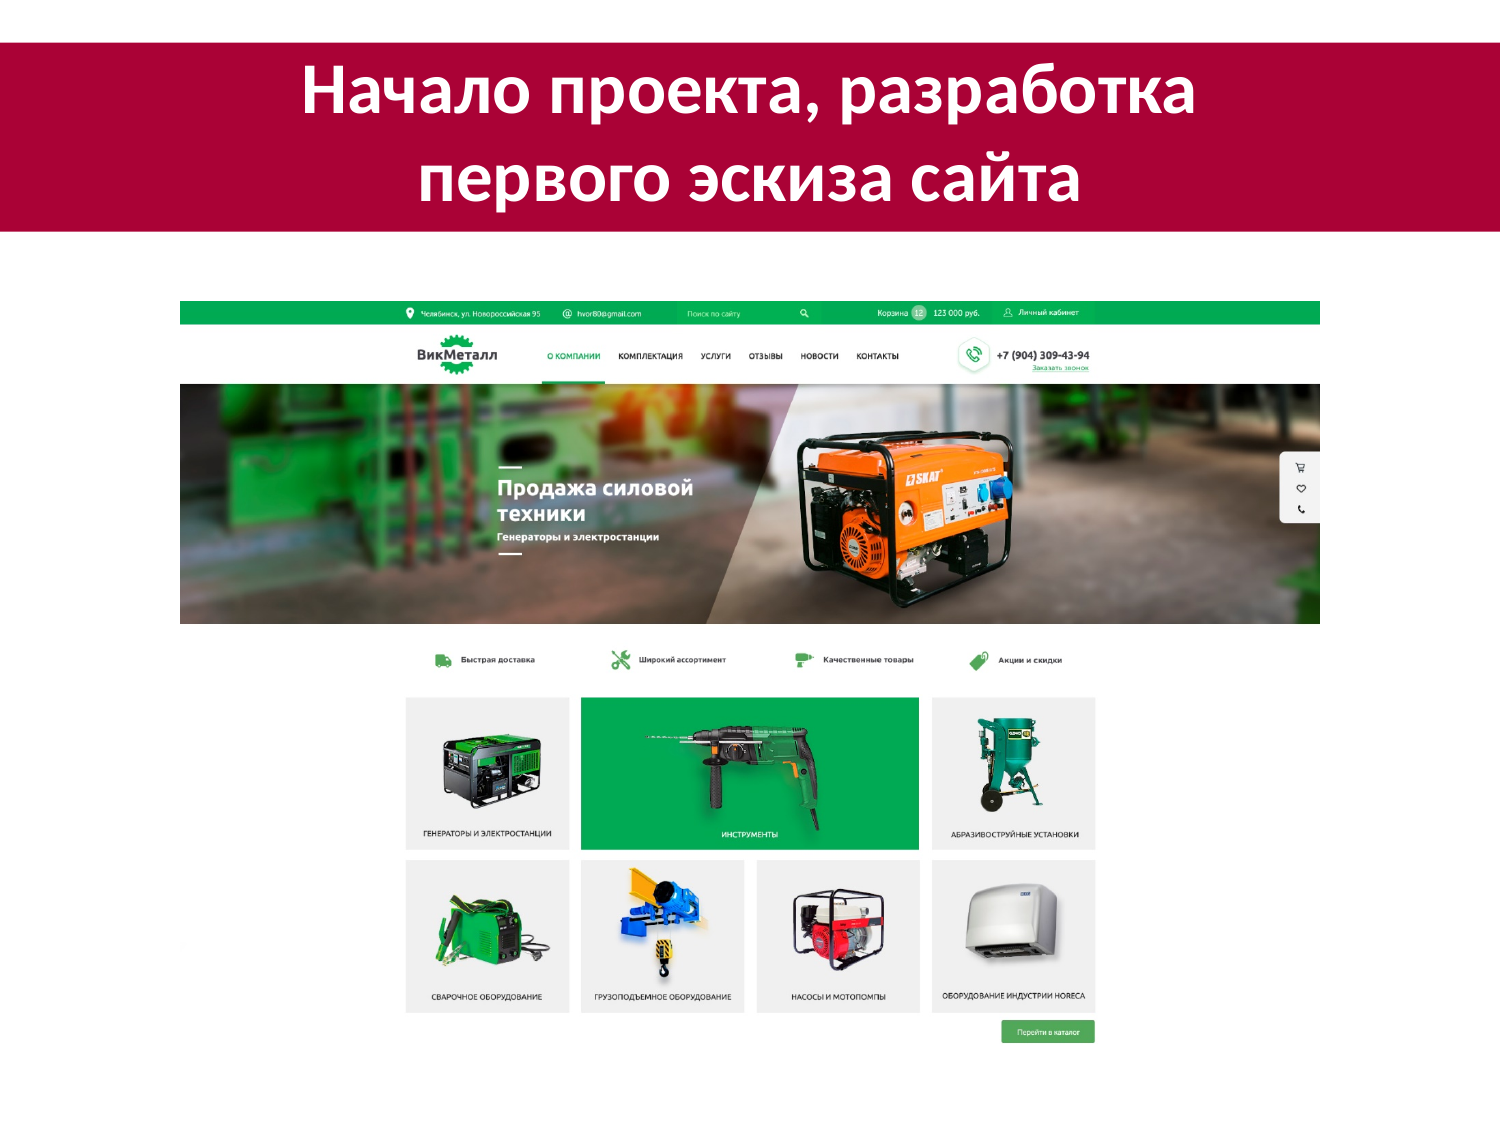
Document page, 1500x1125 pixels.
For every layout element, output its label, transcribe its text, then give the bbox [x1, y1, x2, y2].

title Начало проекта, разработка первого эскиза сайта [270, 78, 1230, 266]
text_box [0, 41, 1500, 234]
picture [179, 300, 1321, 1062]
